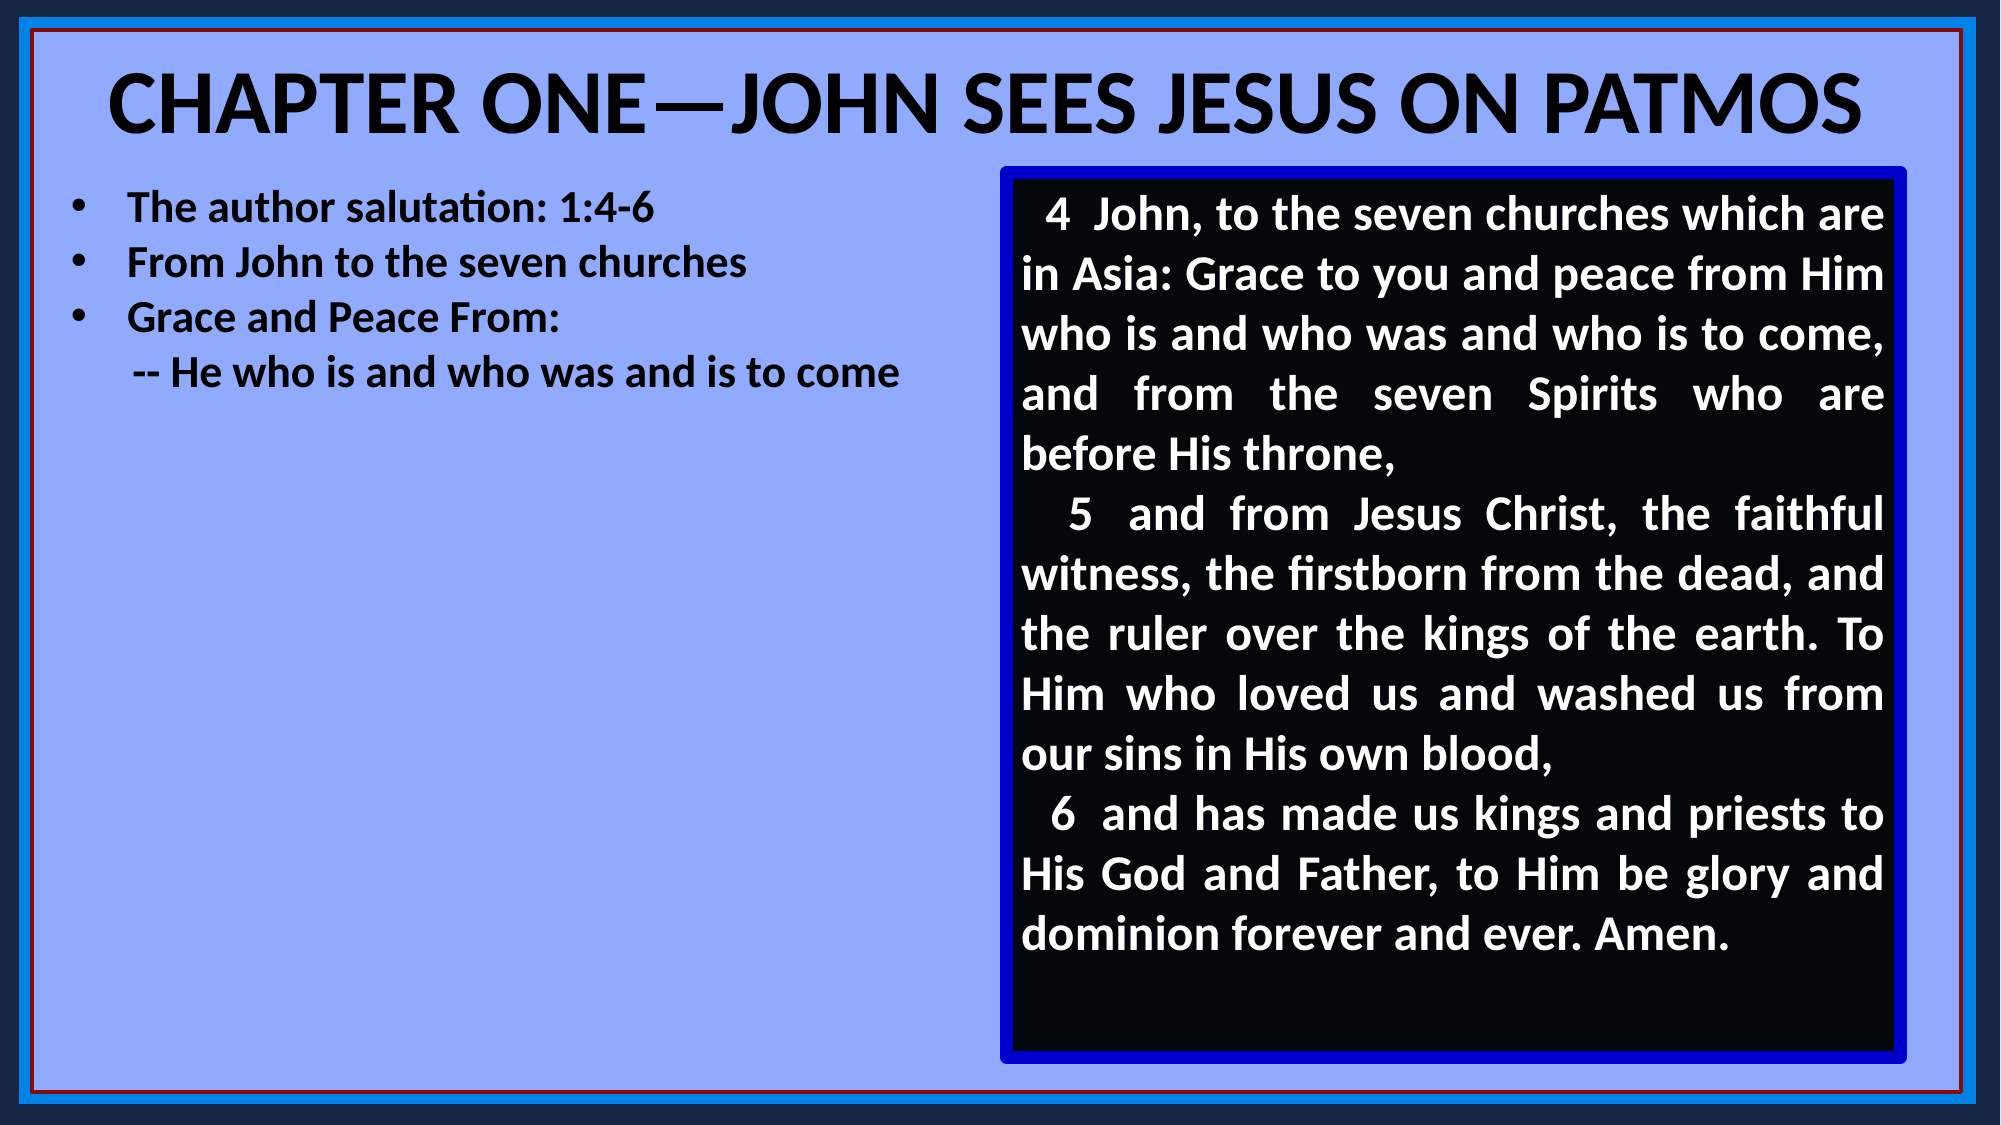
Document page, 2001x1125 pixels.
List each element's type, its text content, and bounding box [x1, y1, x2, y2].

text_box The author salutation: 1:4-6 From John to the seven churches Grace and Peace From: -- He who is and who was and is to come [55, 169, 976, 405]
text_box CHAPTER ONE—JOHN SEES JESUS ON PATMOS [53, 34, 1922, 159]
text_box 4 John, to the seven churches which are in Asia: Grace to you and peace from Him who is and who was and who is to come, and from the seven Spirits who are before His throne, 5 and from Jesus Christ, the faithful witness, the firstborn from the dead, and the ruler over the kings of the earth. To Him who loved us and washed us from our sins in His own blood, 6 and has made us kings and priests to His God and Father, to Him be glory and dominion forever and ever. Amen. [1006, 172, 1901, 1058]
